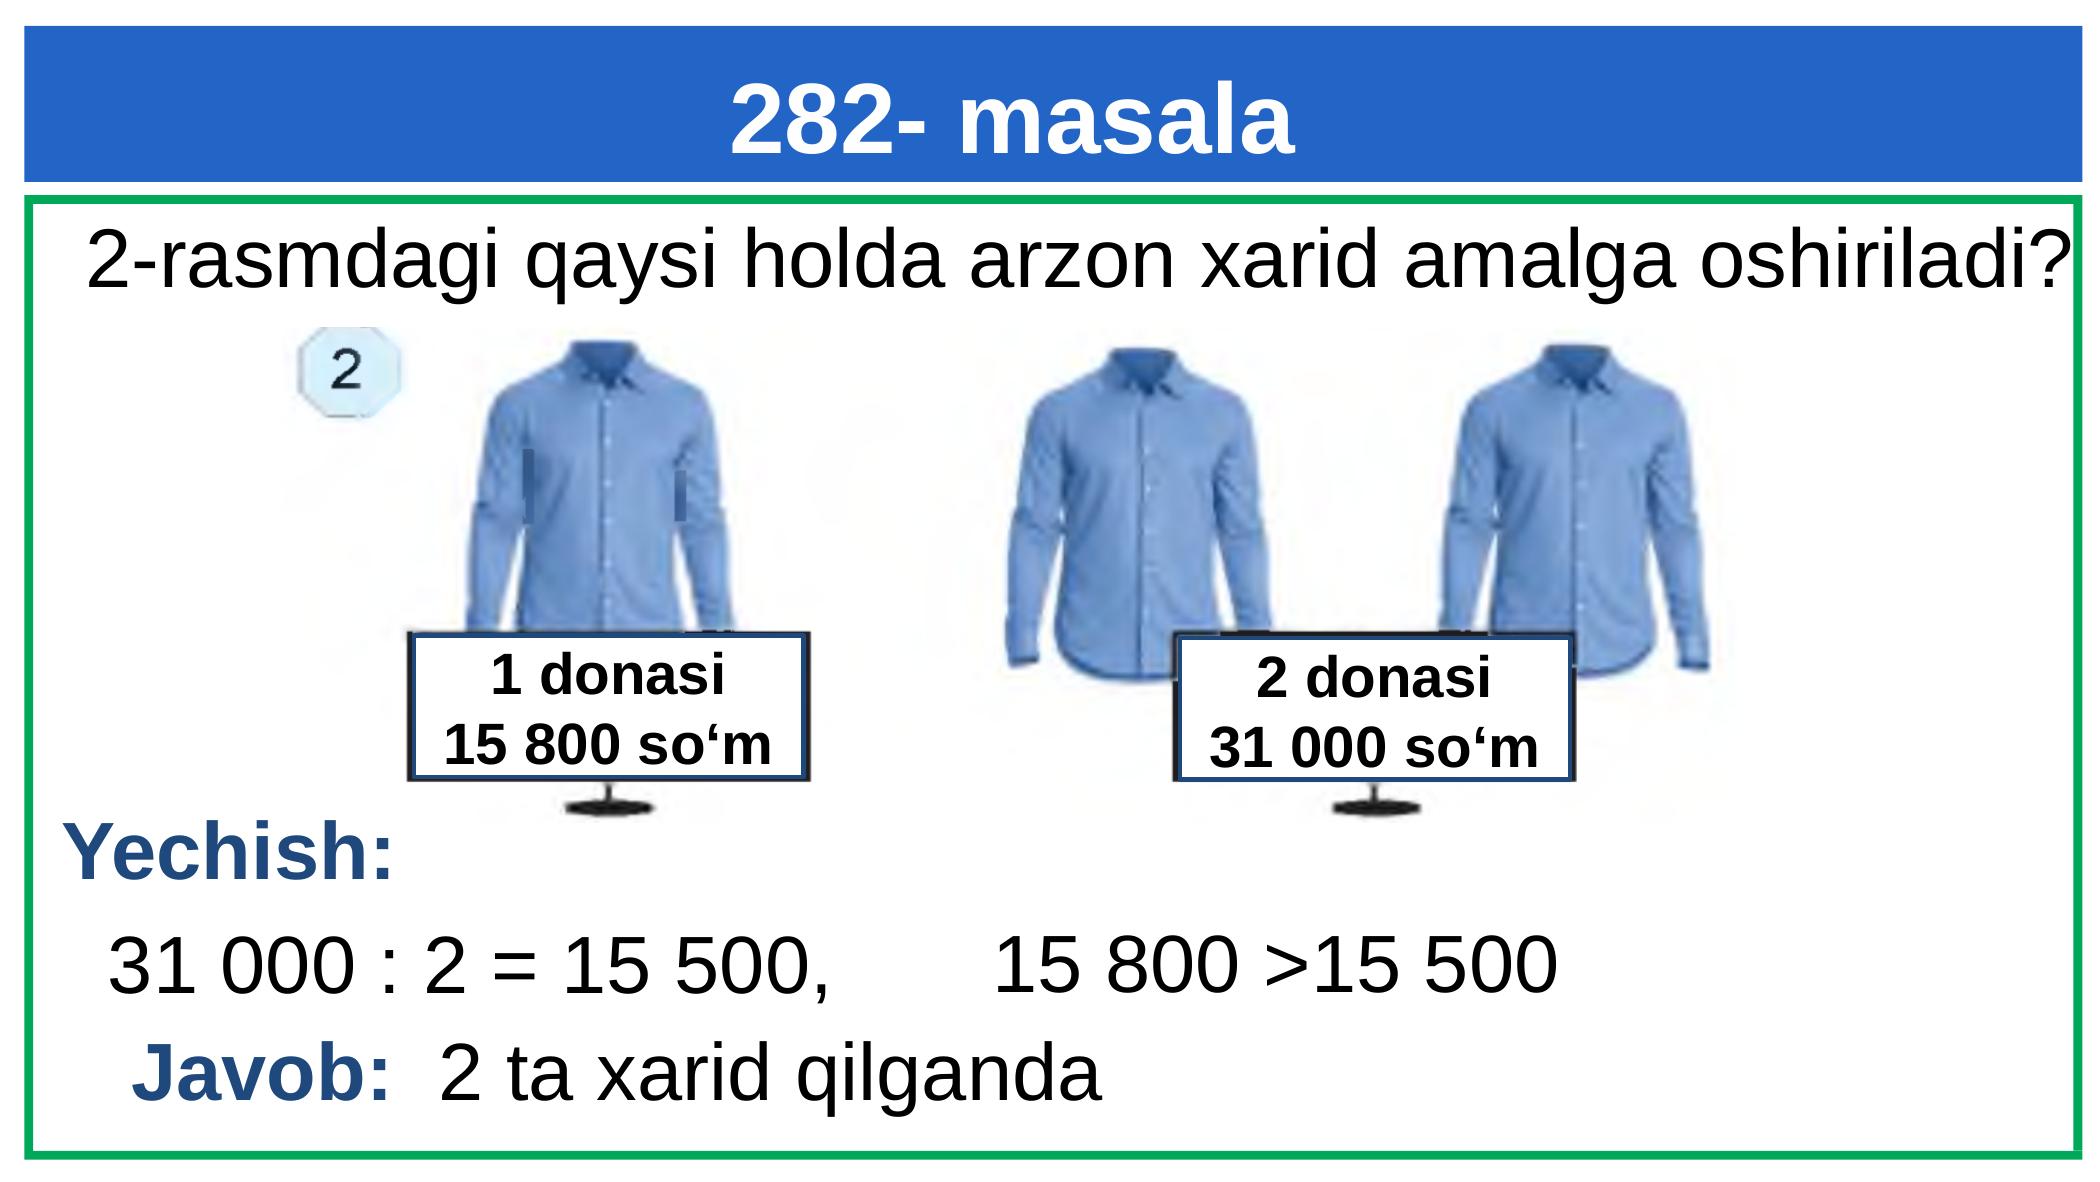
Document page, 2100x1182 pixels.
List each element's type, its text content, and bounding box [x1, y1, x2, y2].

title 282- masala [0, 47, 2020, 252]
text_box 31 000 : 2 = 15 500, [93, 905, 932, 1018]
text_box Javob: 2 ta xarid qilganda [116, 1011, 1346, 1125]
text_box 2-rasmdagi qaysi holda arzon xarid amalga oshiriladi? [47, 196, 2100, 312]
picture [282, 326, 1738, 824]
text_box 15 800 >15 500 [977, 904, 1817, 1017]
text_box Yechish: [47, 791, 416, 904]
